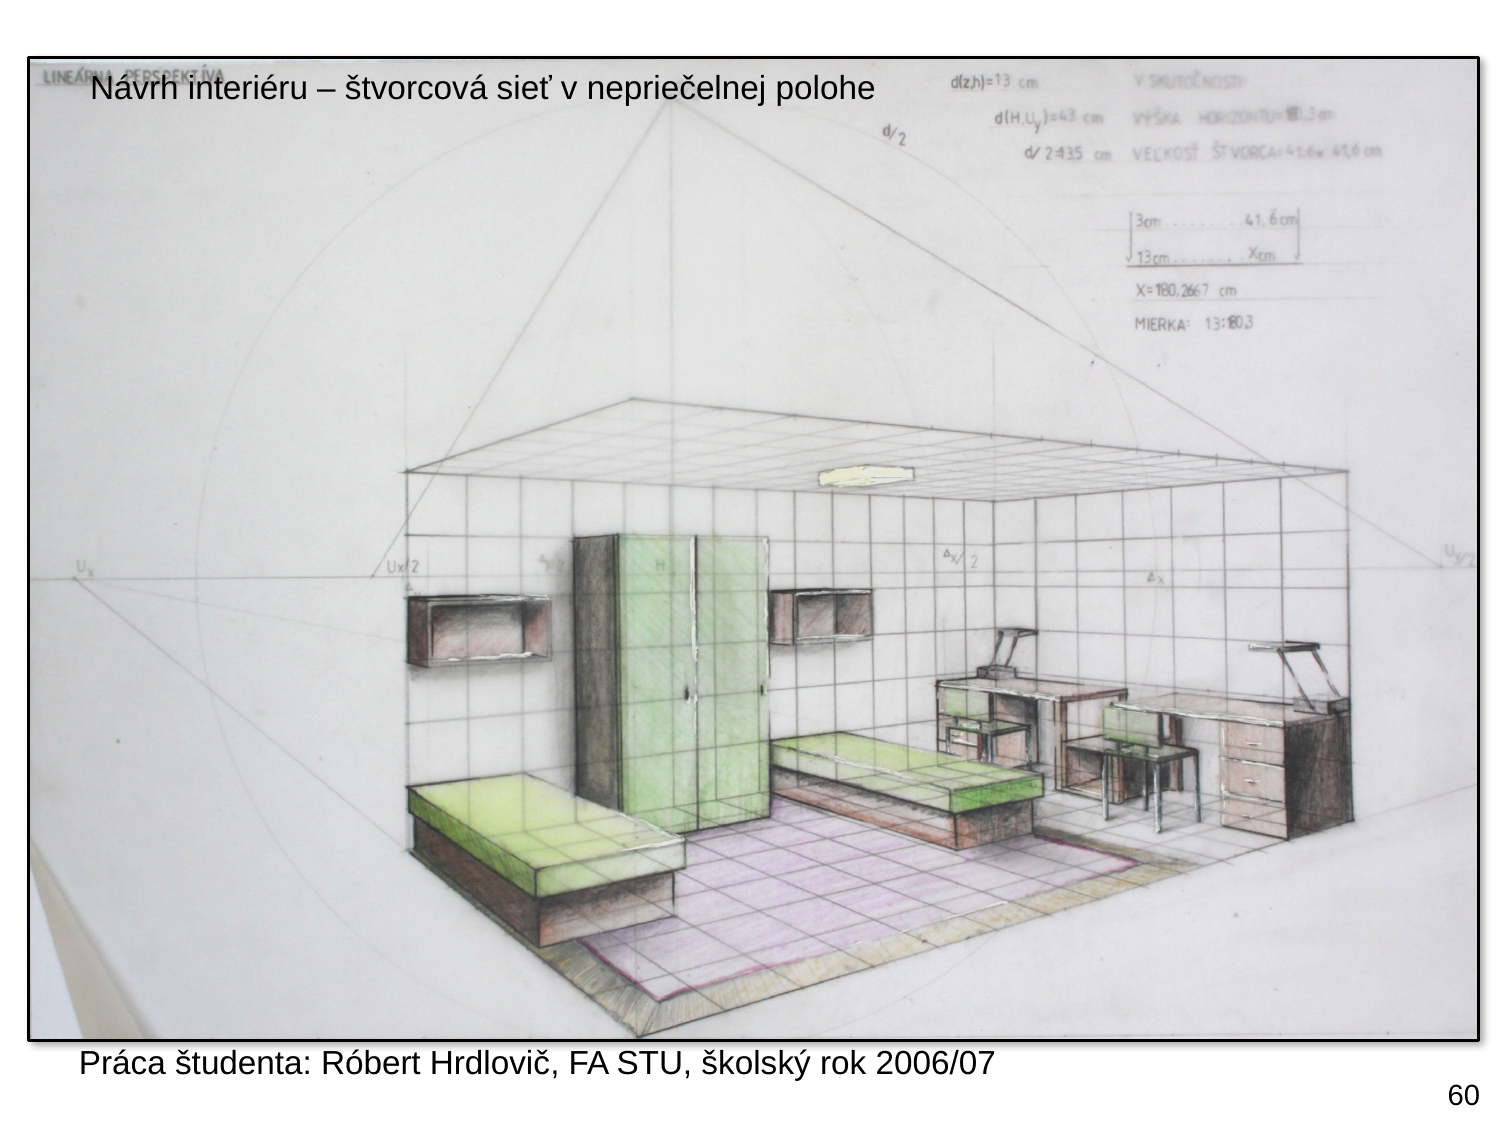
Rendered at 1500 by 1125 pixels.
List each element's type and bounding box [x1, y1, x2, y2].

slide_number [1429, 1068, 1496, 1120]
picture [30, 58, 1478, 1039]
text_box [64, 1039, 1013, 1089]
